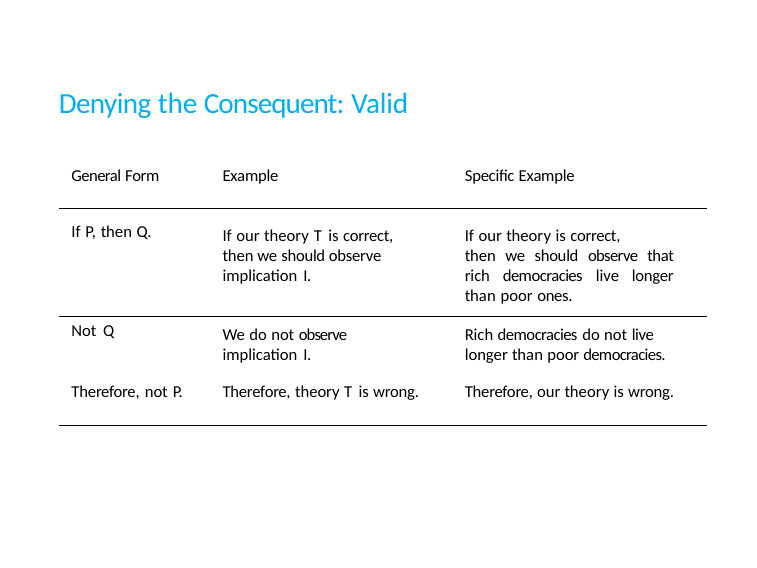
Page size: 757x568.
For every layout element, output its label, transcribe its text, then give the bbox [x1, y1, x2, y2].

table_cell If P, then Q. [59, 209, 210, 316]
table_cell If our theory T is correct, then we should observe implication I. [210, 209, 452, 316]
table_cell Therefore, our theory is wrong. [452, 376, 707, 404]
table_cell If our theory is correct, then we should observe that rich democracies live longer than poor ones. [452, 209, 707, 316]
table_cell Not Q [59, 317, 210, 376]
table_header Specific Example [452, 169, 707, 208]
table_header Example [210, 169, 452, 208]
table_cell Rich democracies do not live longer than poor democracies. [452, 317, 707, 376]
table_header General Form [59, 169, 210, 208]
table_cell We do not observe implication I. [210, 317, 452, 376]
table_cell Therefore, theory T is wrong. [210, 376, 452, 404]
table_cell Therefore, not P. [59, 376, 210, 404]
text_box Denying the Consequent: Valid [56, 81, 443, 119]
